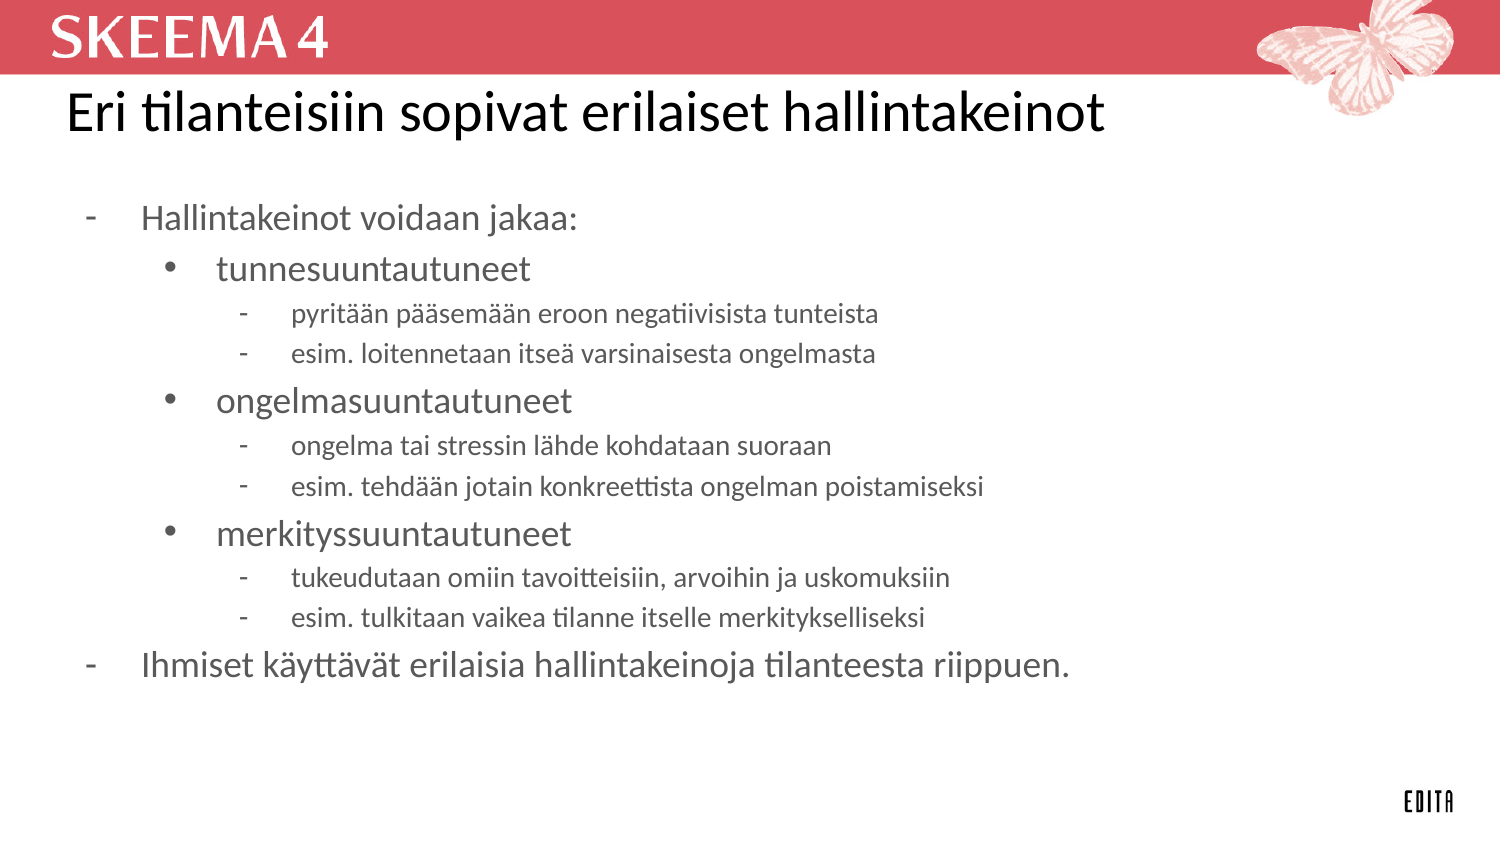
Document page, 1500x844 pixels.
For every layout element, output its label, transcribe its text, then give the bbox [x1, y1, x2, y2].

picture [0, 0, 1500, 844]
list Hallintakeinot voidaan jakaa: tunnesuuntautuneet pyritään pääsemään eroon negatiivisista tunteista esim. loitennetaan itseä varsinaisesta ongelmasta ongelmasuuntautuneet ongelma tai stressin lähde kohdataan suoraan esim. tehdään jotain konkreettista ongelman poistamiseksi merkityssuuntautuneet tukeudutaan omiin tavoitteisiin, arvoihin ja uskomuksiin esim. tulkitaan vaikea tilanne itselle merkitykselliseksi Ihmiset käyttävät erilaisia hallintakeinoja tilanteesta riippuen. [51, 170, 1165, 771]
title Eri tilanteisiin sopivat erilaiset hallintakeinot [51, 72, 1449, 167]
